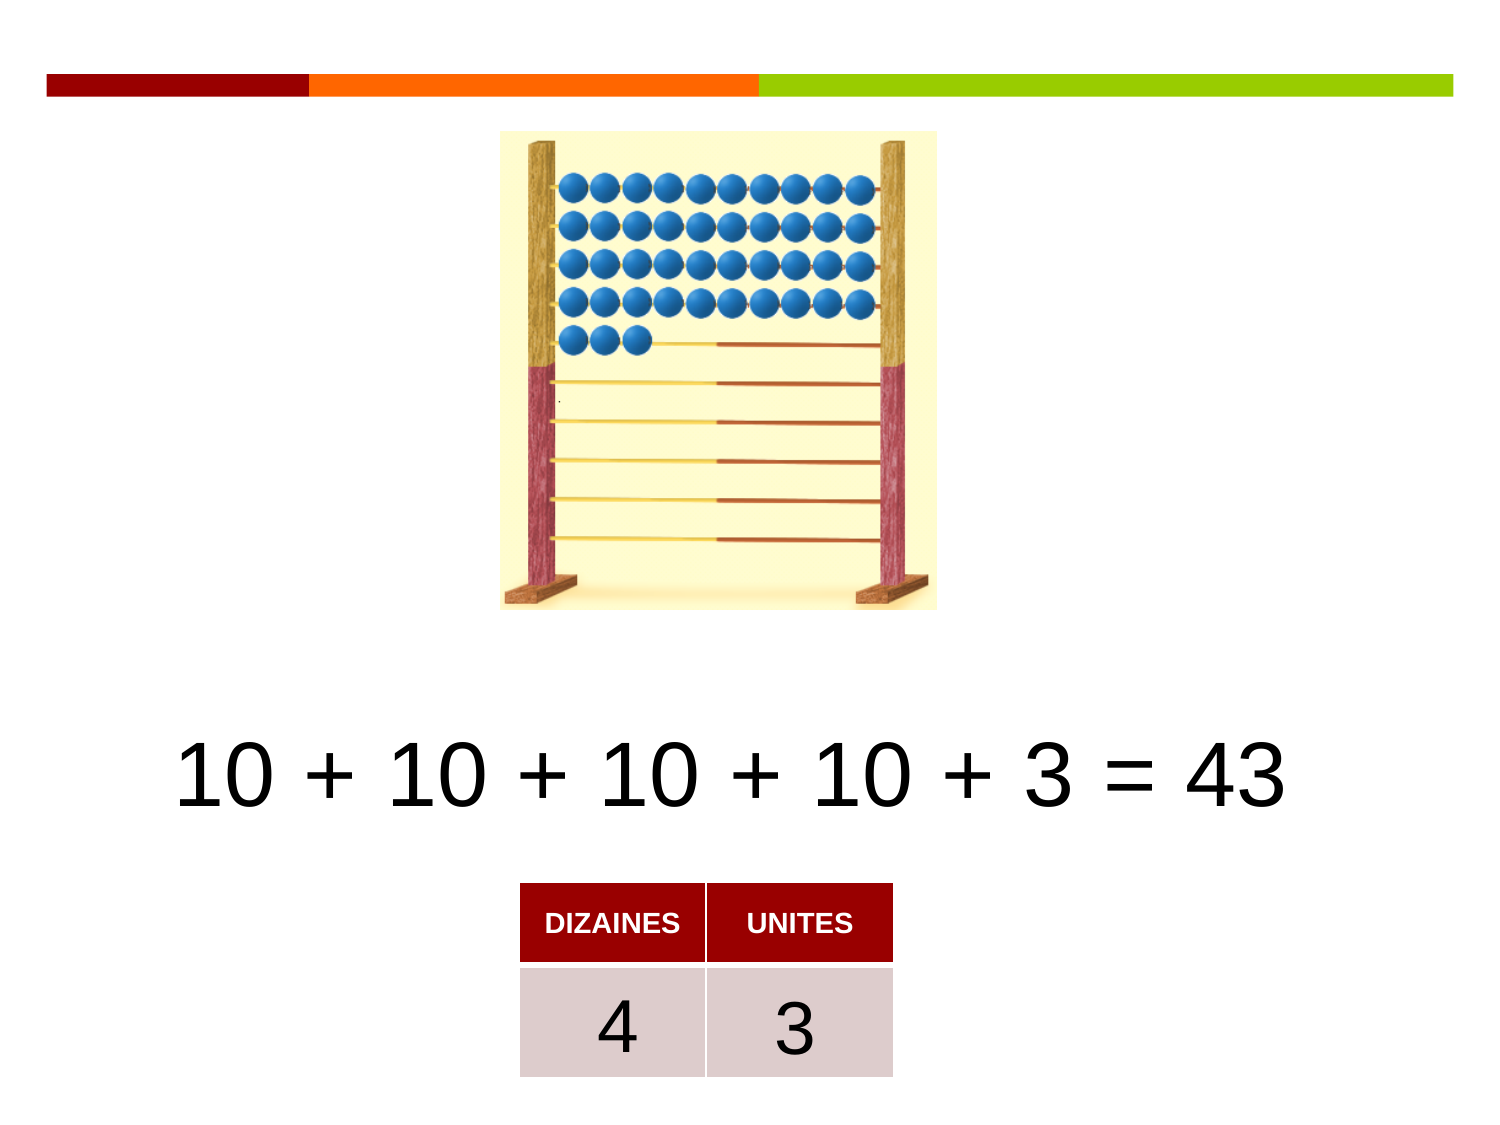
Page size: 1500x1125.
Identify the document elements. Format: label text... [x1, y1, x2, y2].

text_box + [501, 707, 586, 833]
text_box + [289, 707, 373, 833]
text_box 10 [796, 707, 927, 833]
text_box 10 [158, 707, 289, 833]
table_cell [707, 968, 893, 1077]
text_box 10 [373, 707, 501, 833]
text_box 3 [1011, 707, 1090, 833]
text_box + [716, 707, 796, 833]
text_box + [927, 707, 1011, 833]
text_box = [1090, 707, 1172, 833]
text_box 10 [586, 707, 716, 833]
picture [499, 130, 938, 611]
table_header UNITES [707, 883, 893, 962]
text_box 3 [719, 971, 872, 1077]
text_box 43 [1172, 707, 1303, 833]
table_header DIZAINES [520, 883, 705, 962]
text_box 4 [542, 970, 695, 1076]
table_cell [520, 968, 705, 1077]
